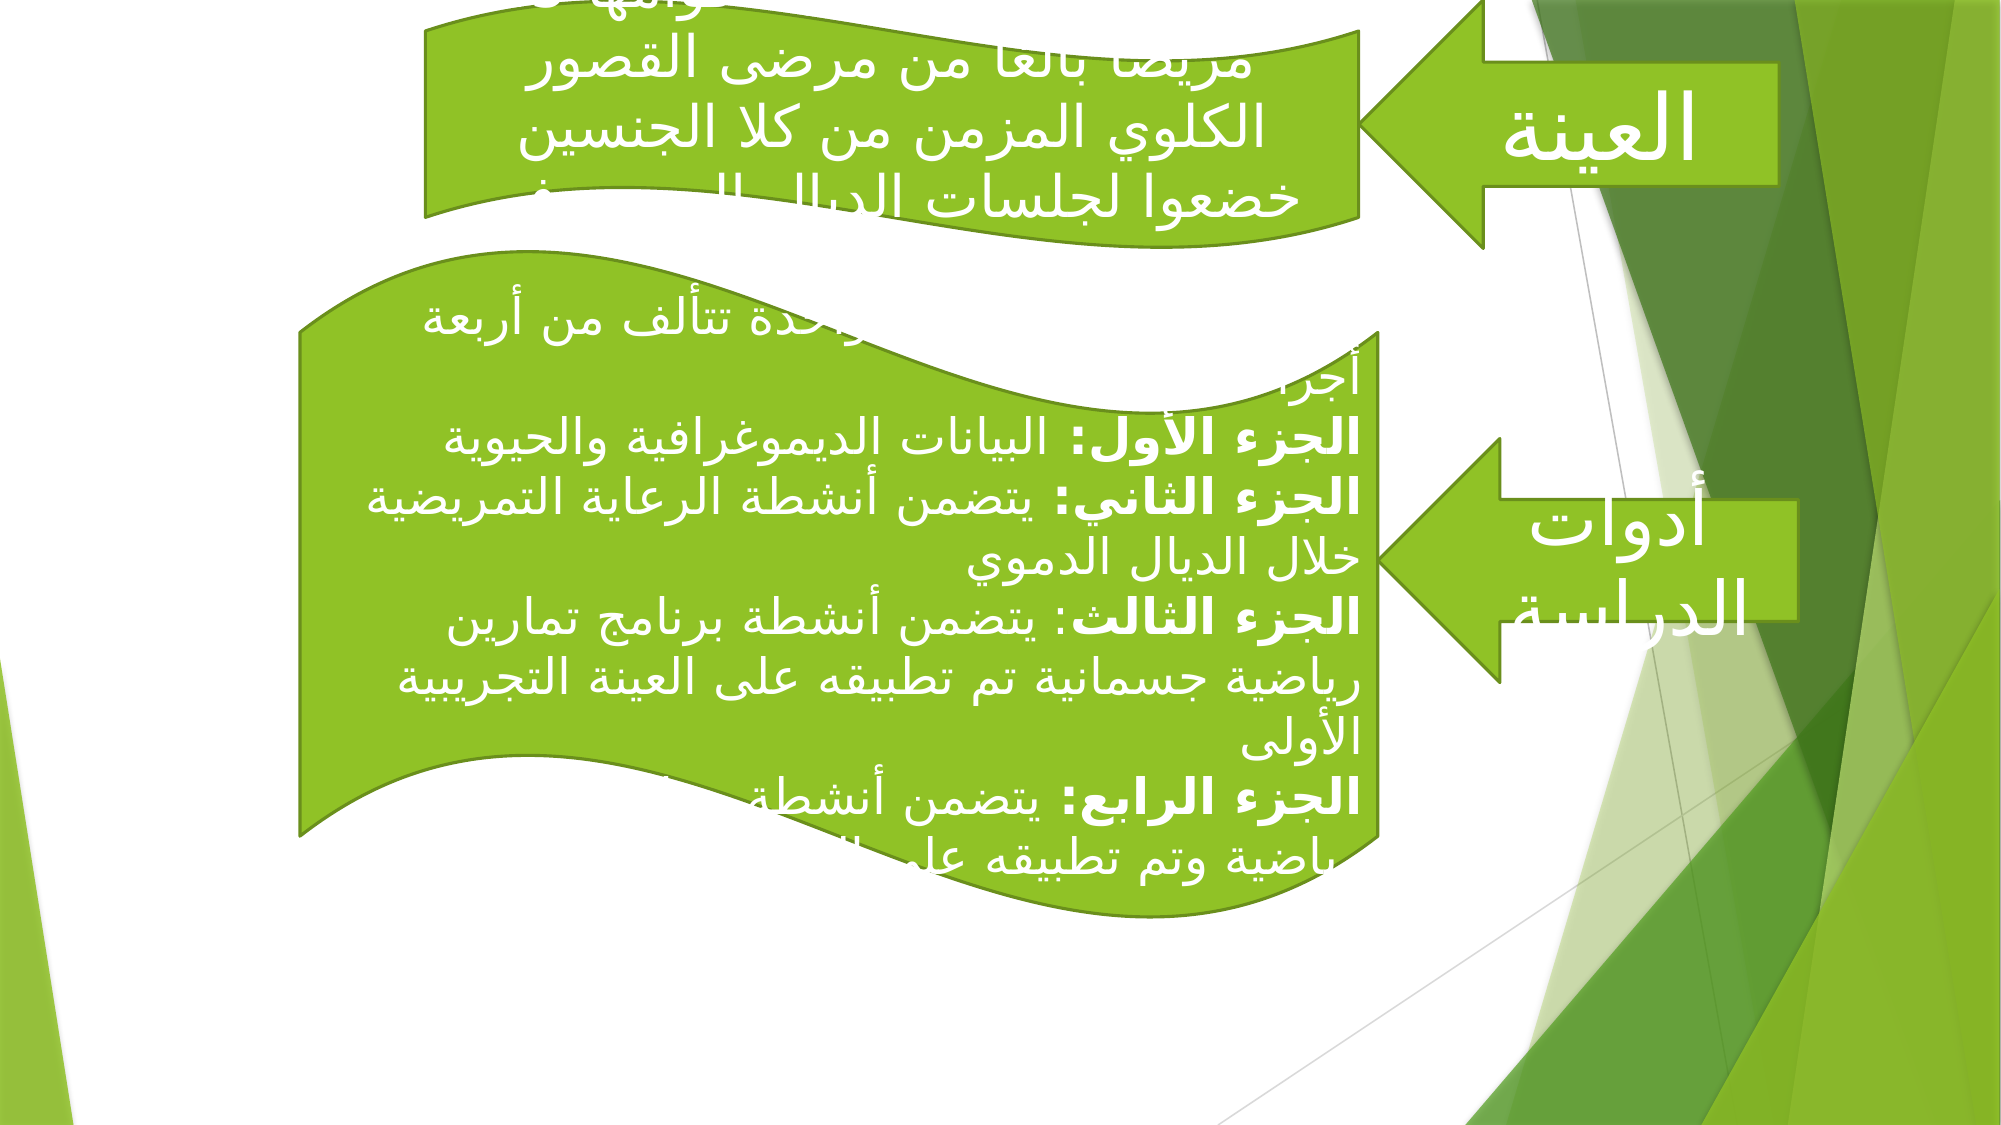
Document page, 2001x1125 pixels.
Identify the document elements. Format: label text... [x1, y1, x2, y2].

text_box اُستخدم في البحث أداة واحدة تتألف من أربعة أجزاء: الجزء الأول: البيانات الديموغرافية والحيوية الجزء الثاني: يتضمن أنشطة الرعاية التمريضية خلال الديال الدموي الجزء الثالث: يتضمن أنشطة برنامج تمارين رياضية جسمانية تم تطبيقه على العينة التجريبية الأولى الجزء الرابع: يتضمن أنشطة برنامج تمارين رياضية وتم تطبيقه على العينة التجريبية الثانية [298, 250, 1380, 919]
text_box أدوات الدراسة [1380, 437, 1800, 685]
text_box العينة [1361, 0, 1781, 250]
text_box أجري البحث على عينة قوامها 45 مريضاً بالغاً من مرضى القصور الكلوي المزمن من كلا الجنسين خضعوا لجلسات الديال الدموي في وحدة الكلية الصناعية [423, 0, 1361, 249]
